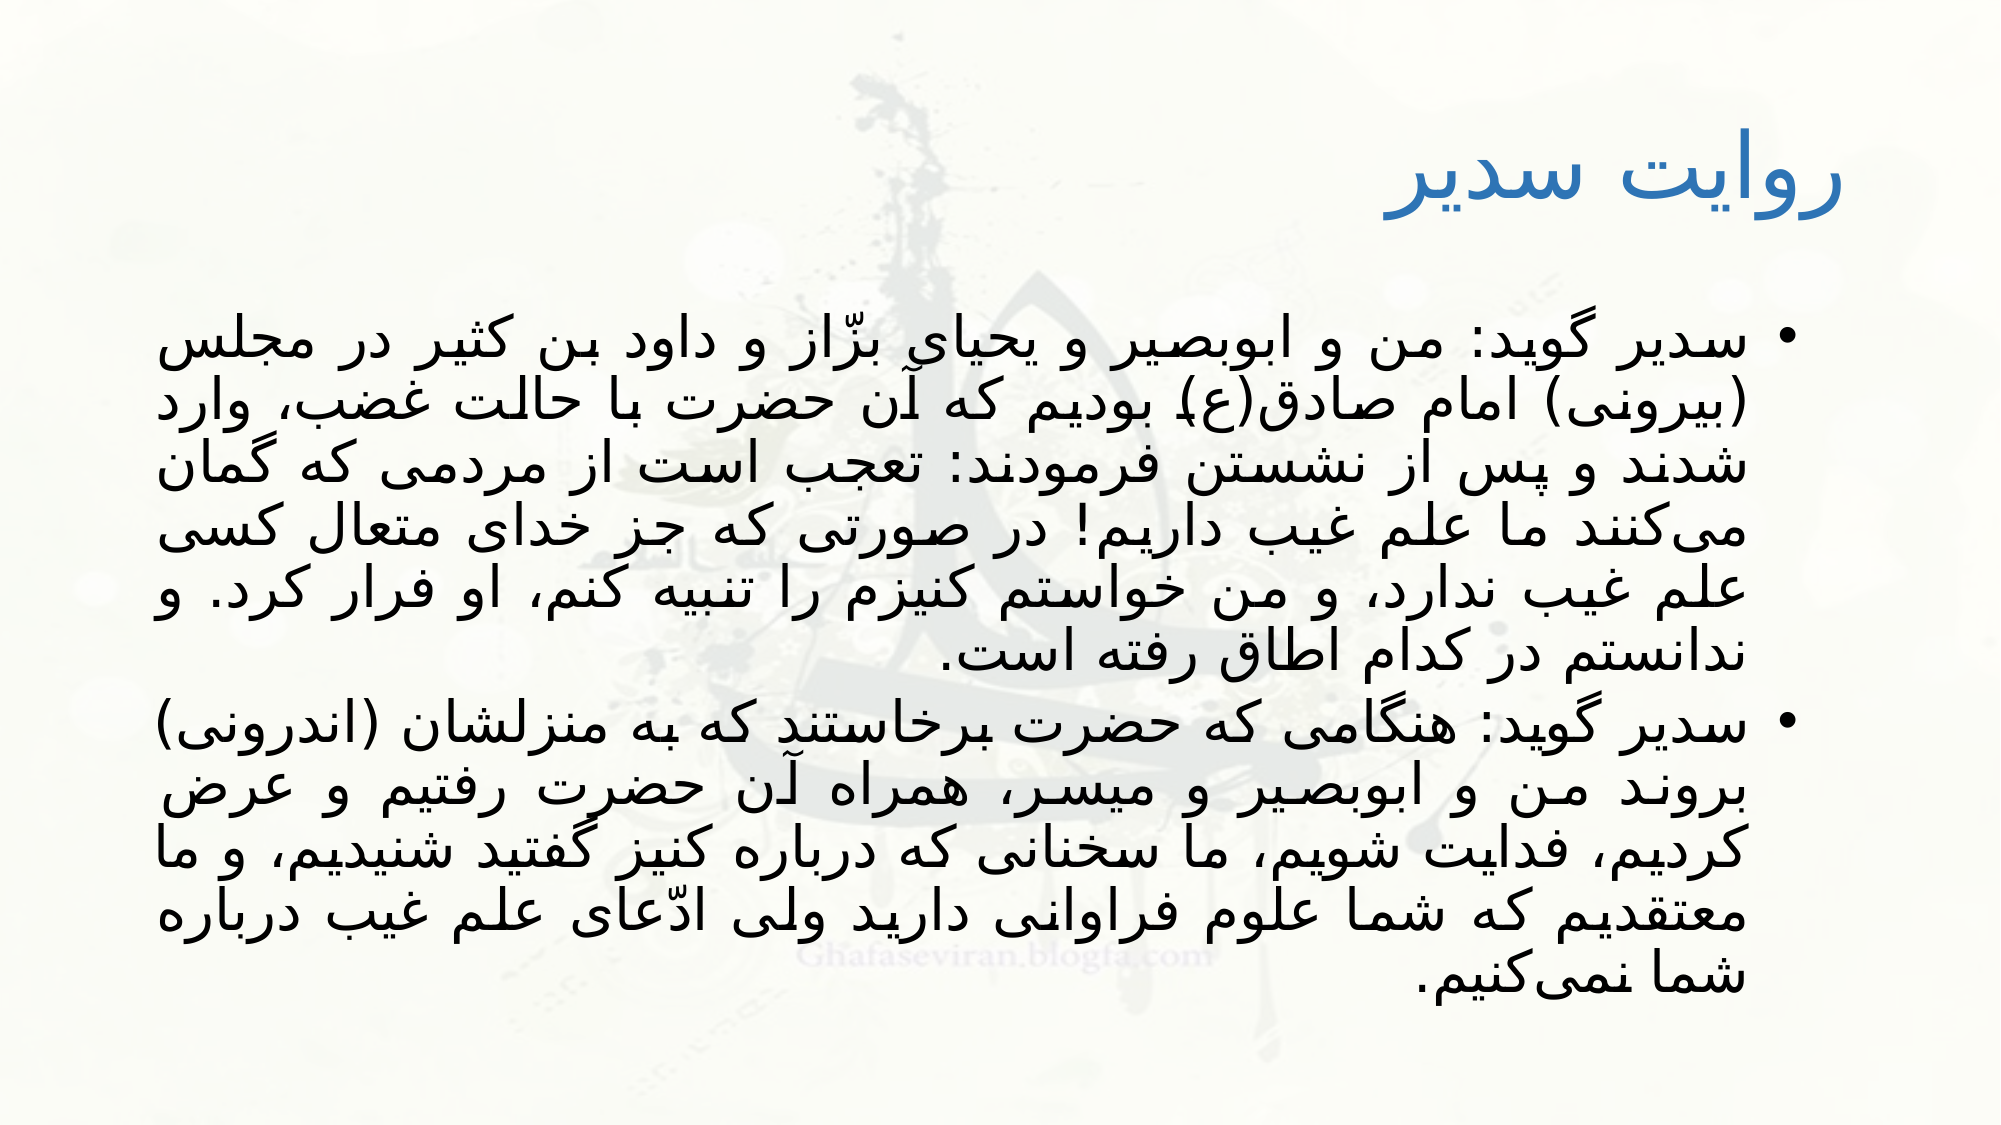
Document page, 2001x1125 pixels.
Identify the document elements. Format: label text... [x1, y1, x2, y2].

title روایت سدیر [137, 59, 1863, 278]
list سدير گويد: من و ابوبصير و يحياى بزّاز و داود بن كثير در مجلس (بيرونى) امام صادق(ع) بوديم كه آن حضرت با حالت غضب، وارد شدند و پس از نشستن فرمودند: تعجب است از مردمى كه گمان مى‌كنند ما علم غيب داريم! در صورتى كه جز خداى متعال كسى علم غيب ندارد، و من خواستم كنيزم را تنبيه كنم، او فرار كرد. و ندانستم در كدام اطاق رفته است. سدير گويد: هنگامى كه حضرت برخاستند كه به منزلشان (اندرونى) بروند من و ابوبصير و ميسر، همراه آن حضرت رفتيم و عرض كرديم، فدايت شويم، ما سخنانى كه درباره كنيز گفتيد شنيديم، و ما معتقديم كه شما علوم فراوانى داريد ولى ادّعاى علم غيب درباره شما نمى‌كنيم. [137, 299, 1863, 1014]
